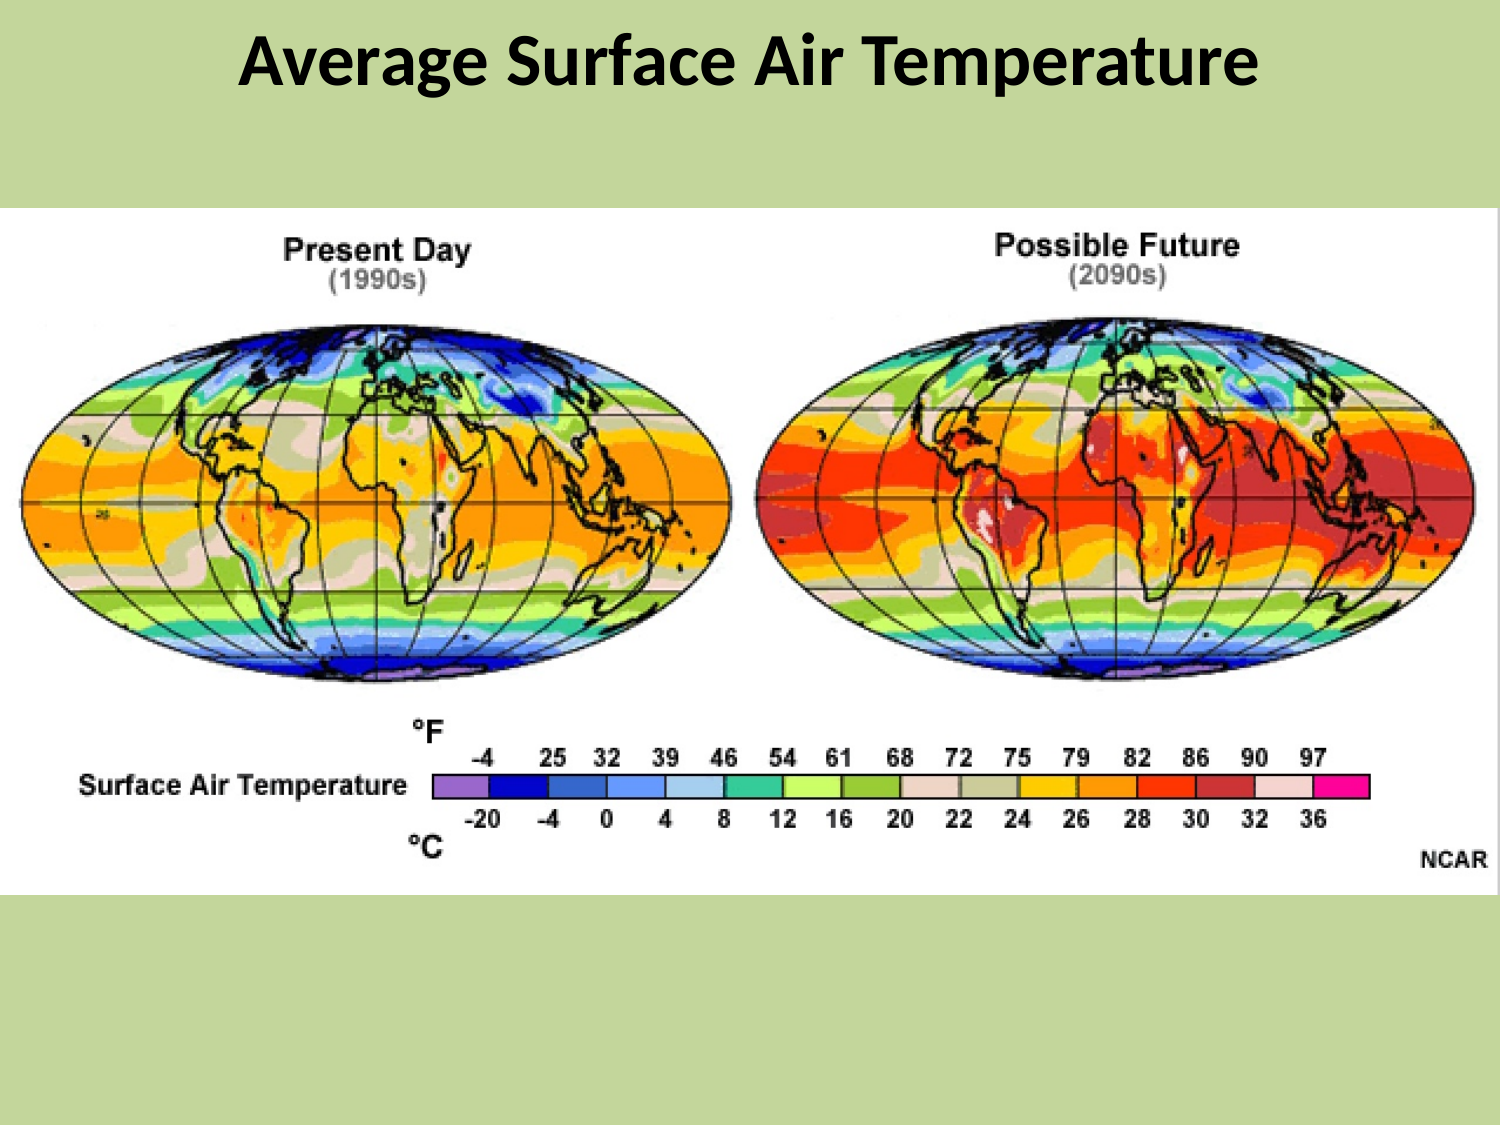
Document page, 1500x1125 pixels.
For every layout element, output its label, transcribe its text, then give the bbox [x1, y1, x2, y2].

picture [0, 208, 1500, 895]
text_box Average Surface Air Temperature [0, 3, 1500, 108]
